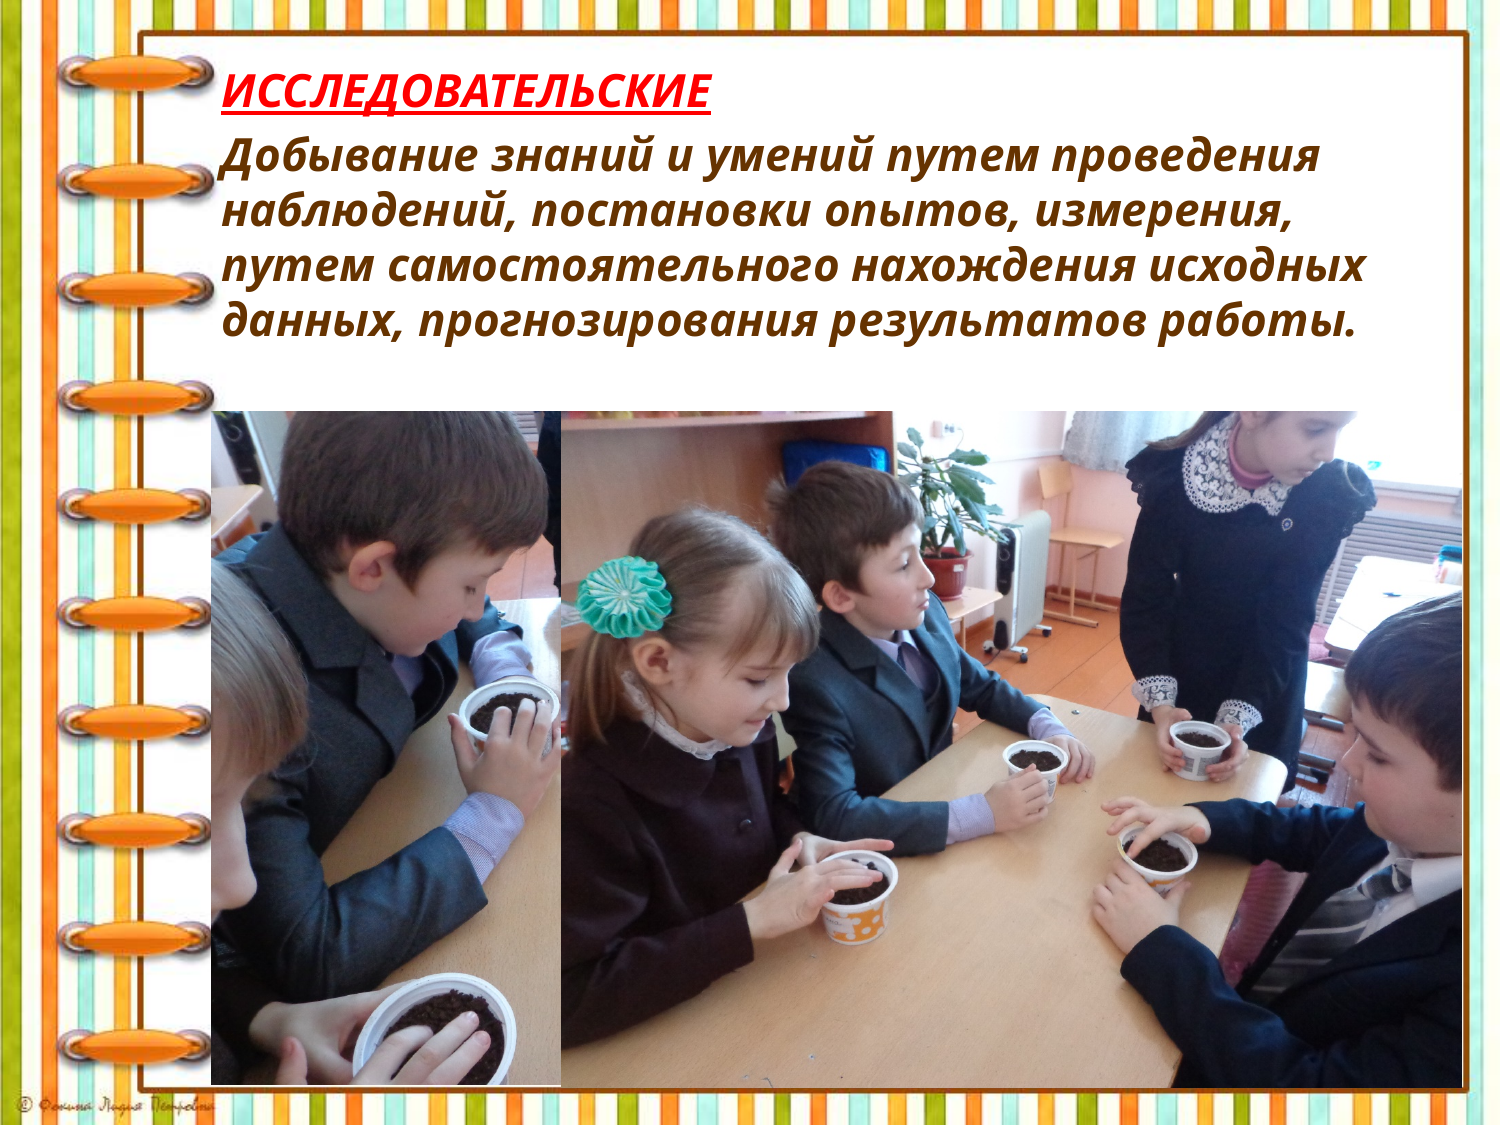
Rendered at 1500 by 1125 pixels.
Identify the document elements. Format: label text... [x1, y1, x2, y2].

list ИССЛЕДОВАТЕЛЬСКИЕ Добывание знаний и умений путем проведения наблюдений, постановки опытов, измерения, путем самостоятельного нахождения исходных данных, прогнозирования результатов работы. [206, 54, 1436, 413]
picture [0, 0, 1500, 1125]
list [560, 411, 1463, 1088]
